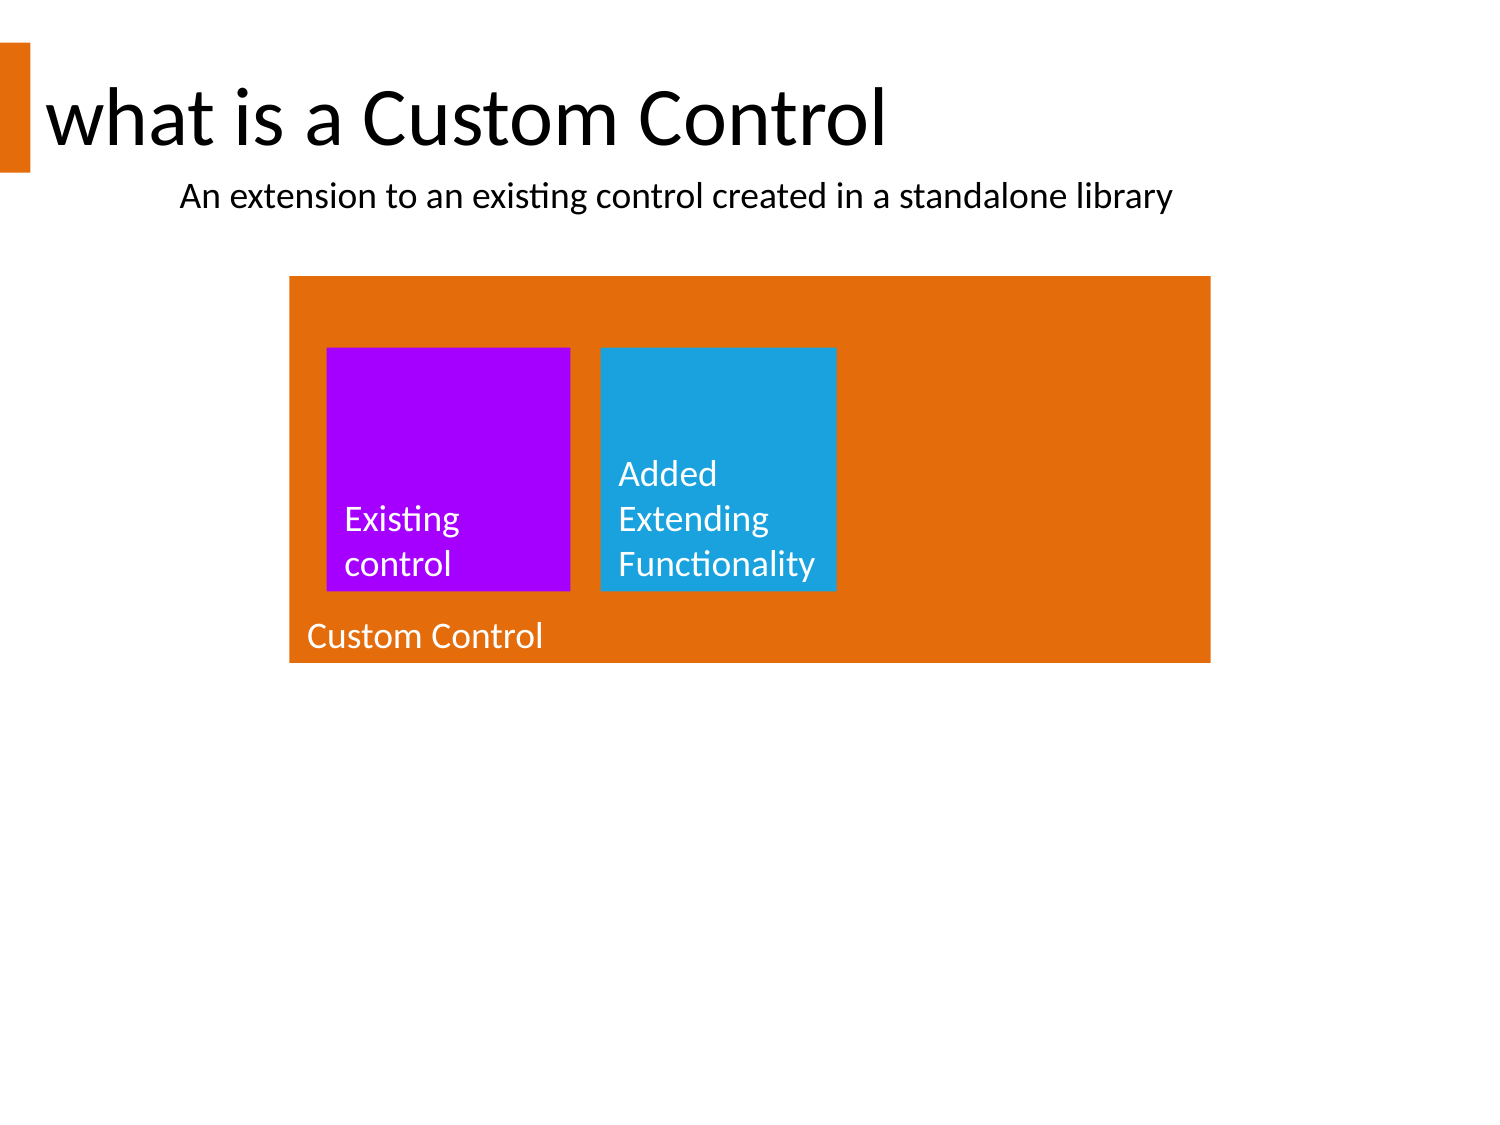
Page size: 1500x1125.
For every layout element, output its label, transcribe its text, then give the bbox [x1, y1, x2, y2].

text_box Existing control [325, 346, 573, 594]
text_box Added Extending Functionality [598, 346, 839, 594]
text_box An extension to an existing control created in a standalone library [164, 164, 1398, 224]
text_box what is a Custom Control [33, 54, 1381, 161]
text_box [0, 41, 33, 175]
text_box Custom Control [287, 274, 1213, 665]
